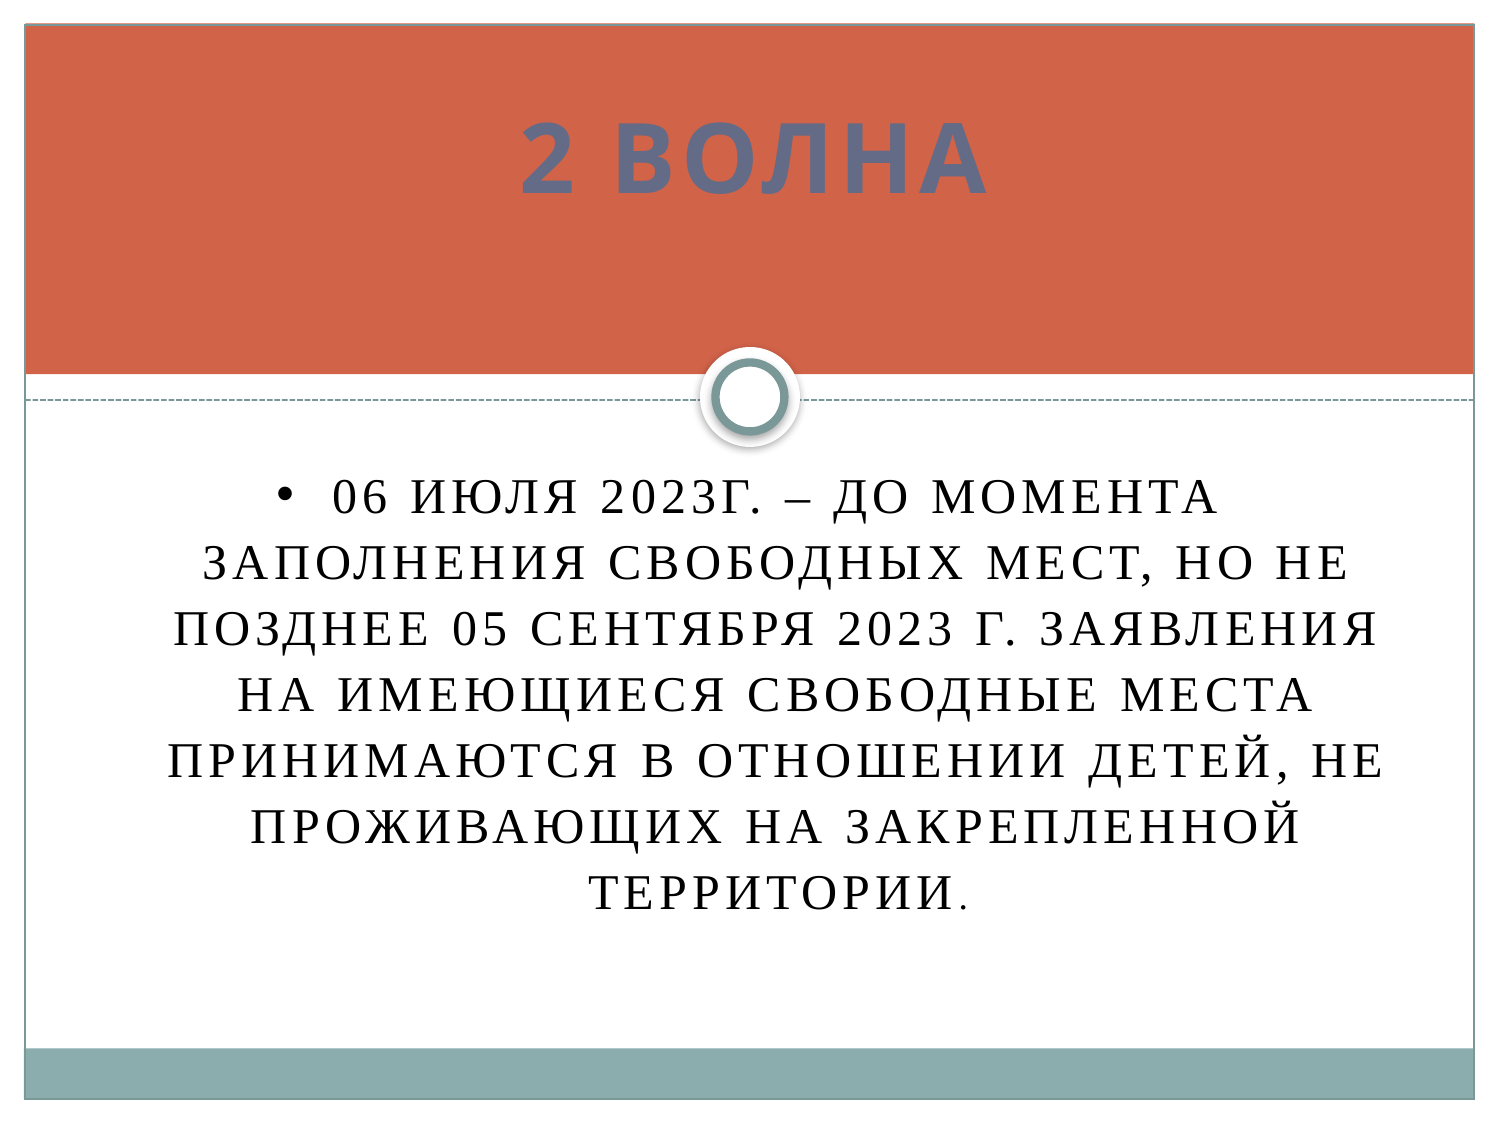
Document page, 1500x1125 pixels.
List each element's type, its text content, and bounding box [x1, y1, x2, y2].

title 2 волна [118, 87, 1394, 338]
list 06 июля 2023г. – до момента заполнения свободных мест, но не позднее 05 сентября 2023 г. Заявления на имеющиеся свободные места принимаются в отношении детей, не проживающих на закрепленной территории. [76, 450, 1424, 1012]
